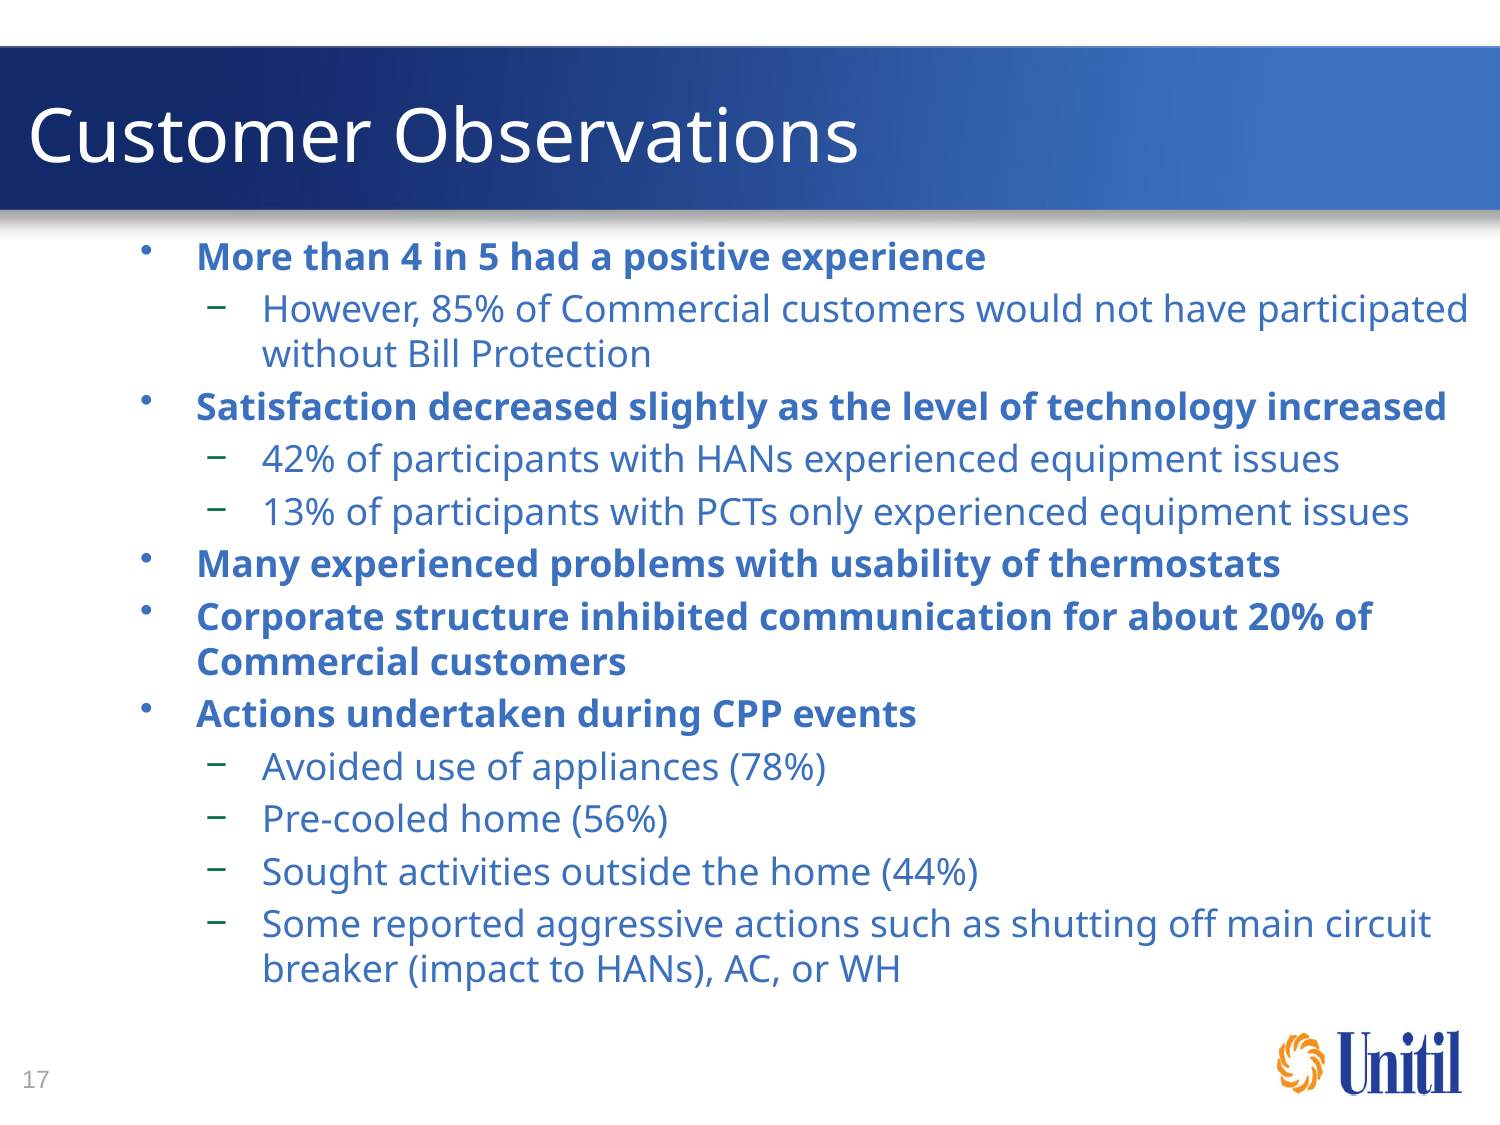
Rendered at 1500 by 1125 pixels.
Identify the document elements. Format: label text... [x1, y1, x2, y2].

text_box 16 [0, 1055, 65, 1125]
title Customer Observations [12, 87, 1388, 188]
picture [0, 0, 1500, 1125]
list More than 4 in 5 had a positive experience However, 85% of Commercial customers would not have participated without Bill Protection Satisfaction decreased slightly as the level of technology increased 42% of participants with HANs experienced equipment issues 13% of participants with PCTs only experienced equipment issues Many experienced problems with usability of thermostats Corporate structure inhibited communication for about 20% of Commercial customers Actions undertaken during CPP events Avoided use of appliances (78%) Pre-cooled home (56%) Sought activities outside the home (44%) Some reported aggressive actions such as shutting off main circuit breaker (impact to HANs), AC, or WH [125, 224, 1500, 1050]
